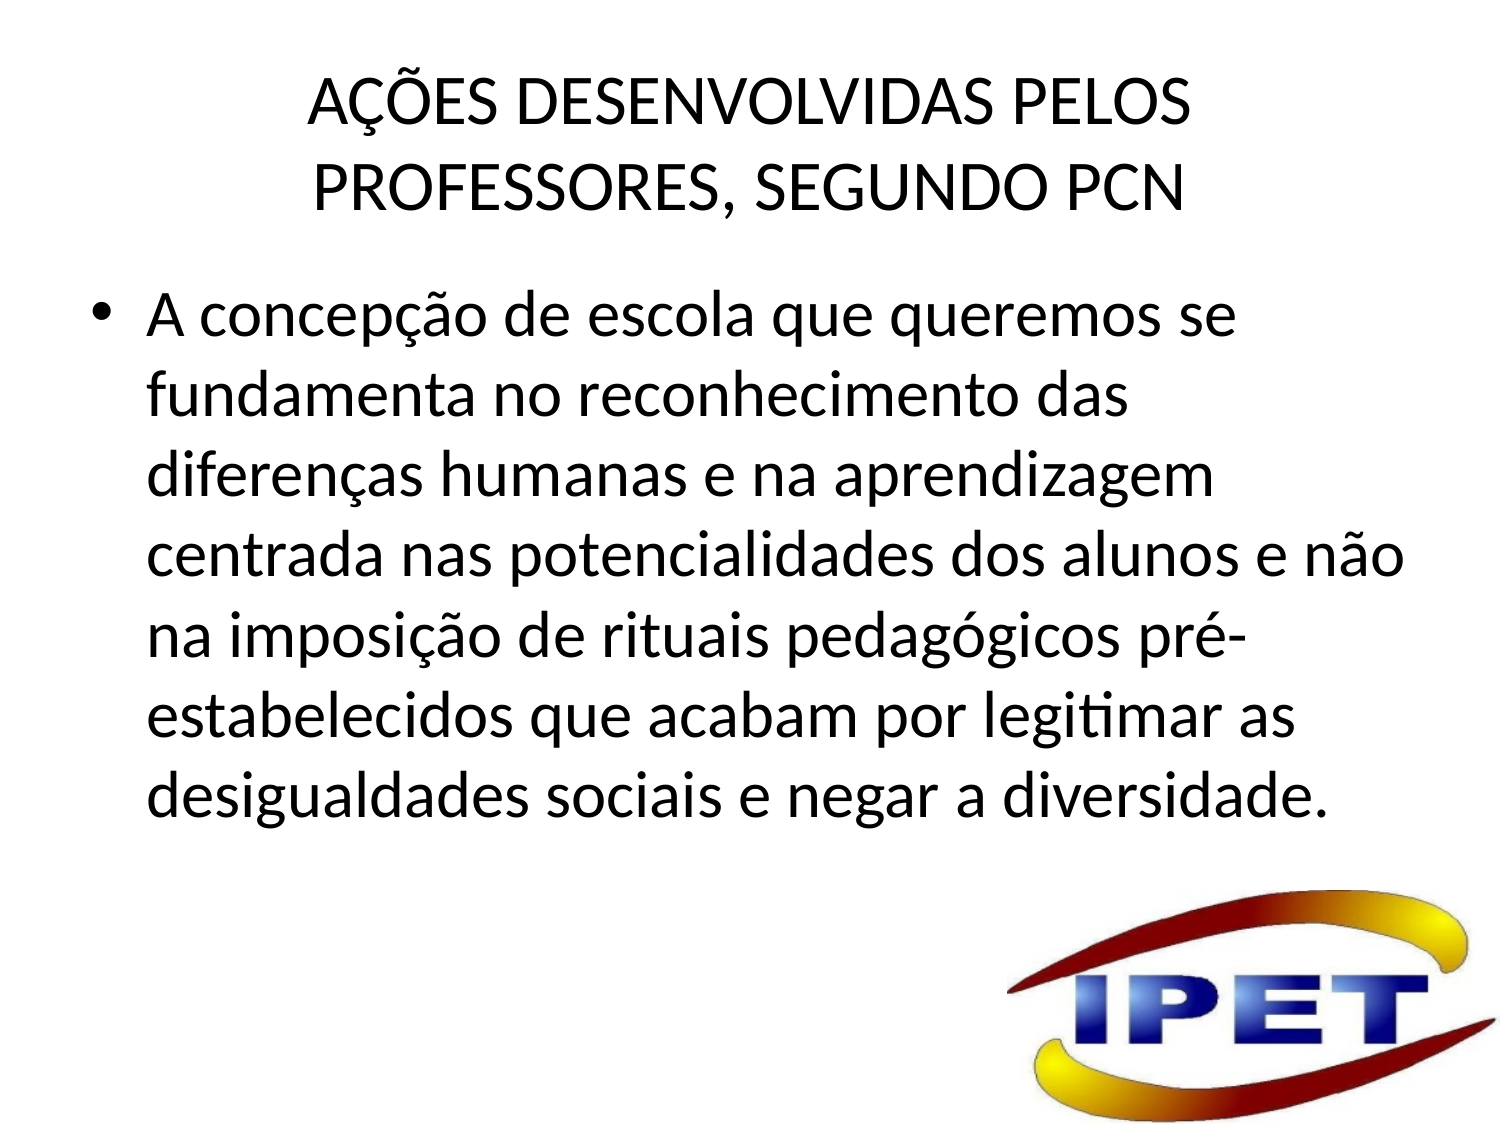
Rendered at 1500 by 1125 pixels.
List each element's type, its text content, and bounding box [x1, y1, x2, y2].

picture [1007, 890, 1500, 1125]
list A concepção de escola que queremos se fundamenta no reconhecimento das diferenças humanas e na aprendizagem centrada nas potencialidades dos alunos e não na imposição de rituais pedagógicos pré-estabelecidos que acabam por legitimar as desigualdades sociais e negar a diversidade. [75, 262, 1425, 1005]
title AÇÕES DESENVOLVIDAS PELOS PROFESSORES, SEGUNDO PCN [75, 45, 1425, 233]
